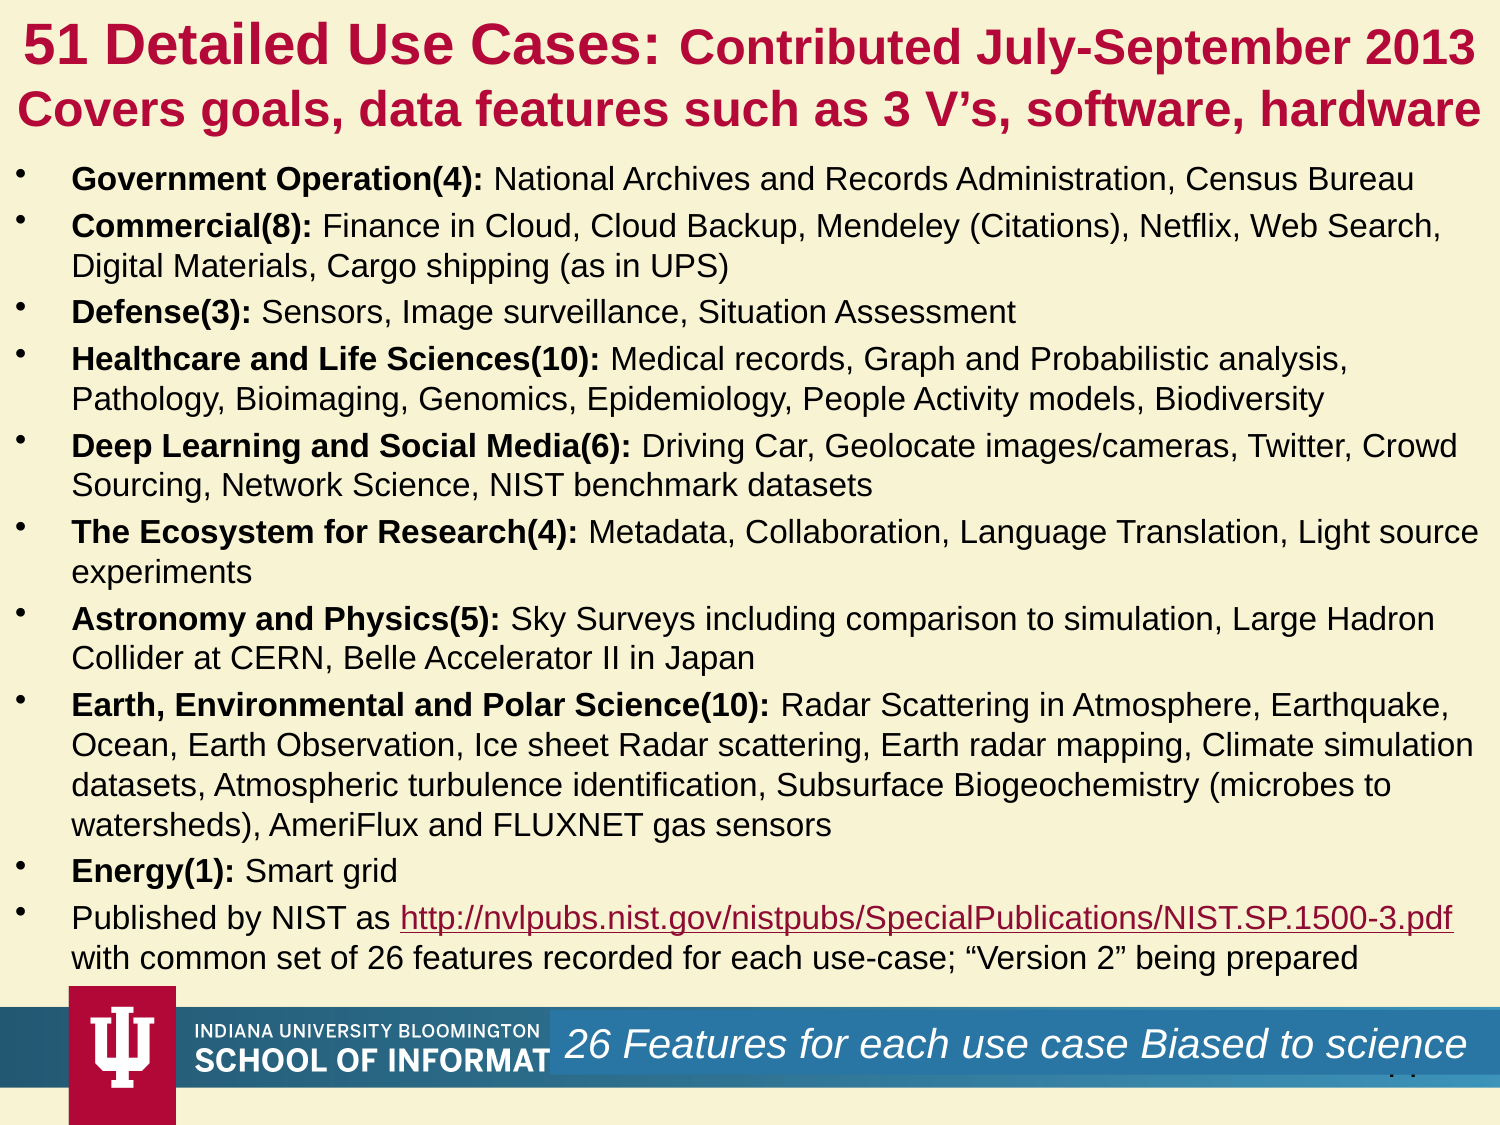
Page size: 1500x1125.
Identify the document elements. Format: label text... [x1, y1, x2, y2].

list Government Operation(4): National Archives and Records Administration, Census Bureau Commercial(8): Finance in Cloud, Cloud Backup, Mendeley (Citations), Netflix, Web Search, Digital Materials, Cargo shipping (as in UPS) Defense(3): Sensors, Image surveillance, Situation Assessment Healthcare and Life Sciences(10): Medical records, Graph and Probabilistic analysis, Pathology, Bioimaging, Genomics, Epidemiology, People Activity models, Biodiversity Deep Learning and Social Media(6): Driving Car, Geolocate images/cameras, Twitter, Crowd Sourcing, Network Science, NIST benchmark datasets The Ecosystem for Research(4): Metadata, Collaboration, Language Translation, Light source experiments Astronomy and Physics(5): Sky Surveys including comparison to simulation, Large Hadron Collider at CERN, Belle Accelerator II in Japan Earth, Environmental and Polar Science(10): Radar Scattering in Atmosphere, Earthquake, Ocean, Earth Observation, Ice sheet Radar scattering, Earth radar mapping, Climate simulation datasets, Atmospheric turbulence identification, Subsurface Biogeochemistry (microbes to watersheds), AmeriFlux and FLUXNET gas sensors Energy(1): Smart grid Published by NIST as http://nvlpubs.nist.gov/nistpubs/SpecialPublications/NIST.SP.1500-3.pdf with common set of 26 features recorded for each use-case; “Version 2” being prepared [0, 149, 1500, 1118]
picture [0, 1118, 1500, 1125]
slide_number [937, 1075, 1288, 1082]
text_box 26 Features for each use case Biased to science [549, 1009, 1500, 1075]
slide_number 11 [1365, 1075, 1474, 1081]
title 51 Detailed Use Cases: Contributed July-September 2013 Covers goals, data features such as 3 V’s, software, hardware [0, 12, 1500, 131]
